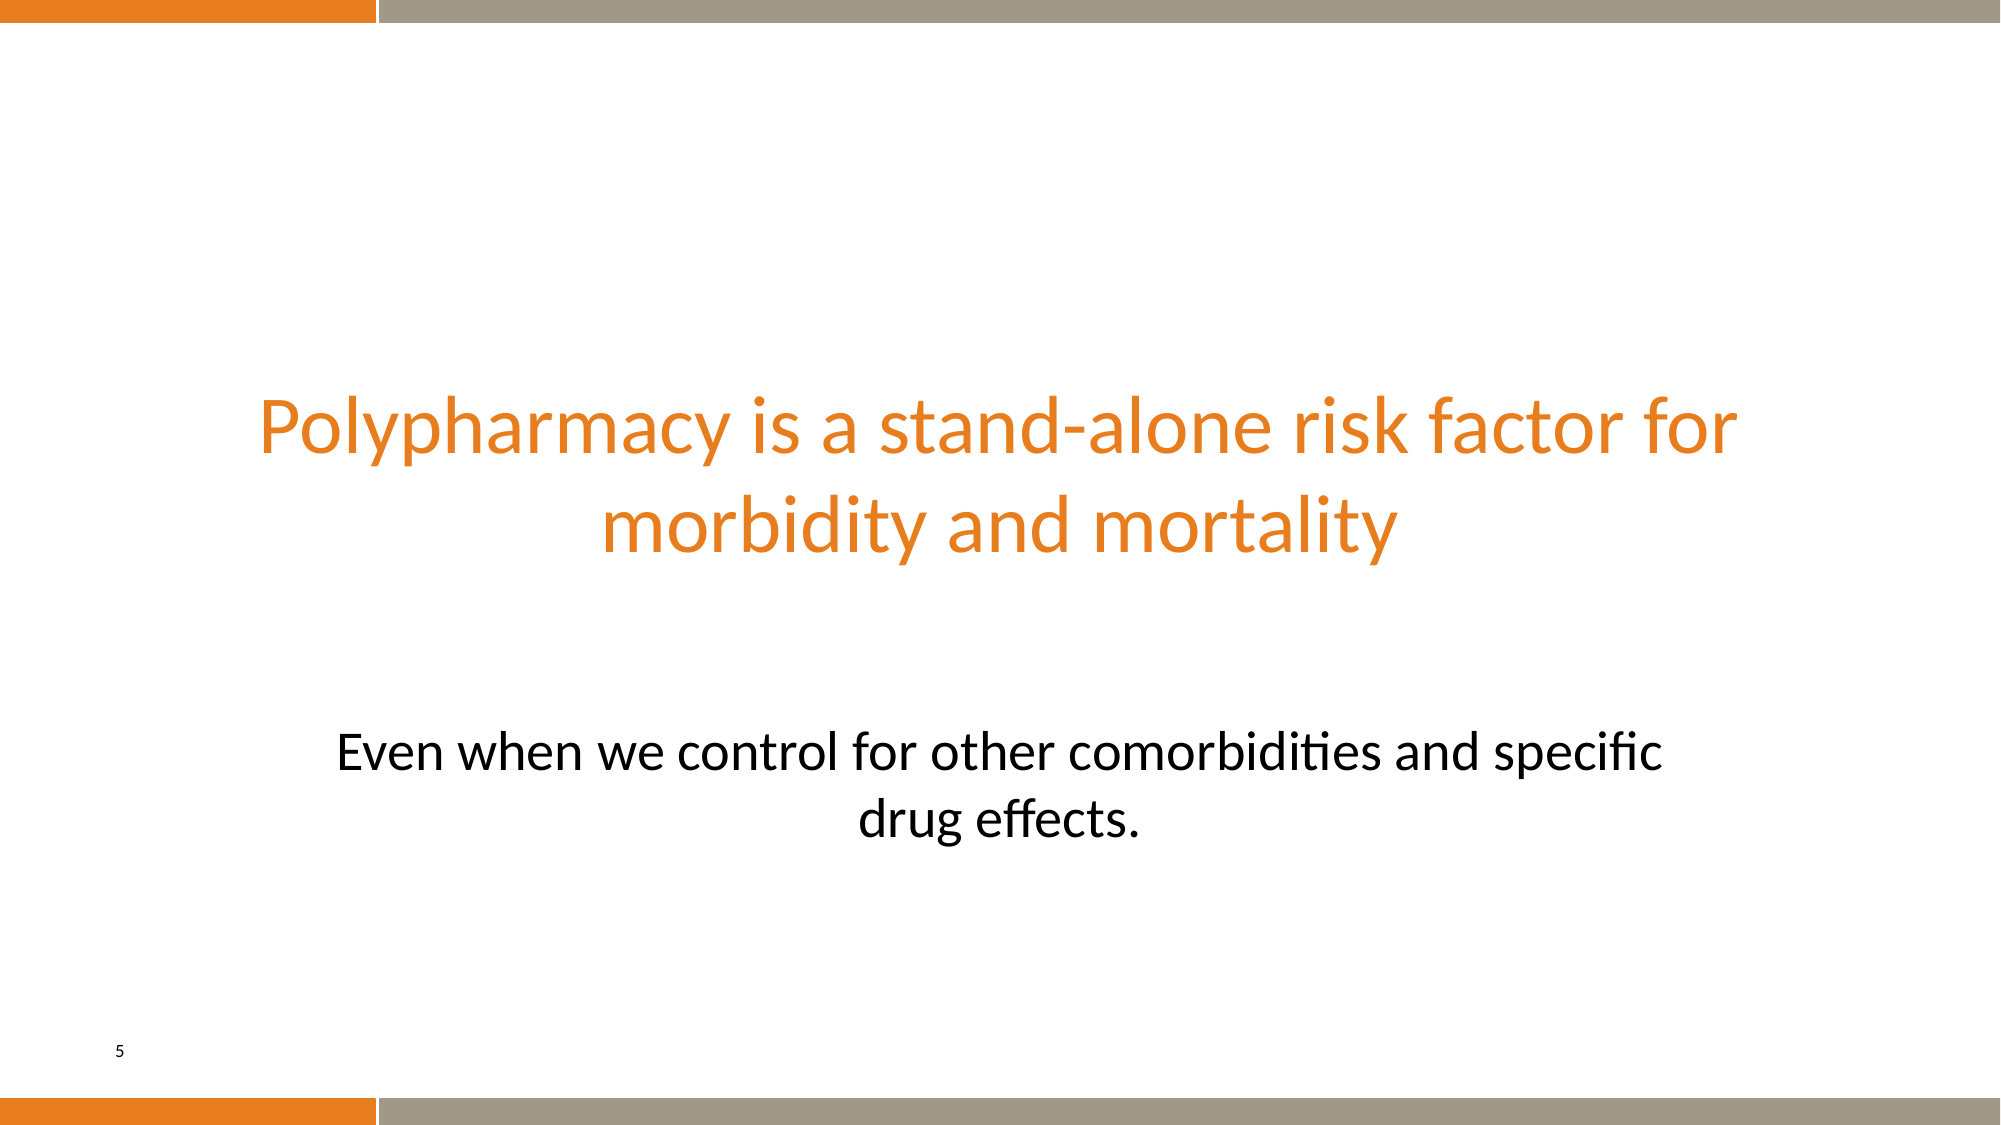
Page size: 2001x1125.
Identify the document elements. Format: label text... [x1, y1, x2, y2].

subtitle Even when we control for other comorbidities and specific drug effects. [300, 637, 1700, 926]
title Polypharmacy is a stand-alone risk factor for morbidity and mortality [150, 349, 1850, 591]
slide_number 5 [95, 1031, 145, 1069]
